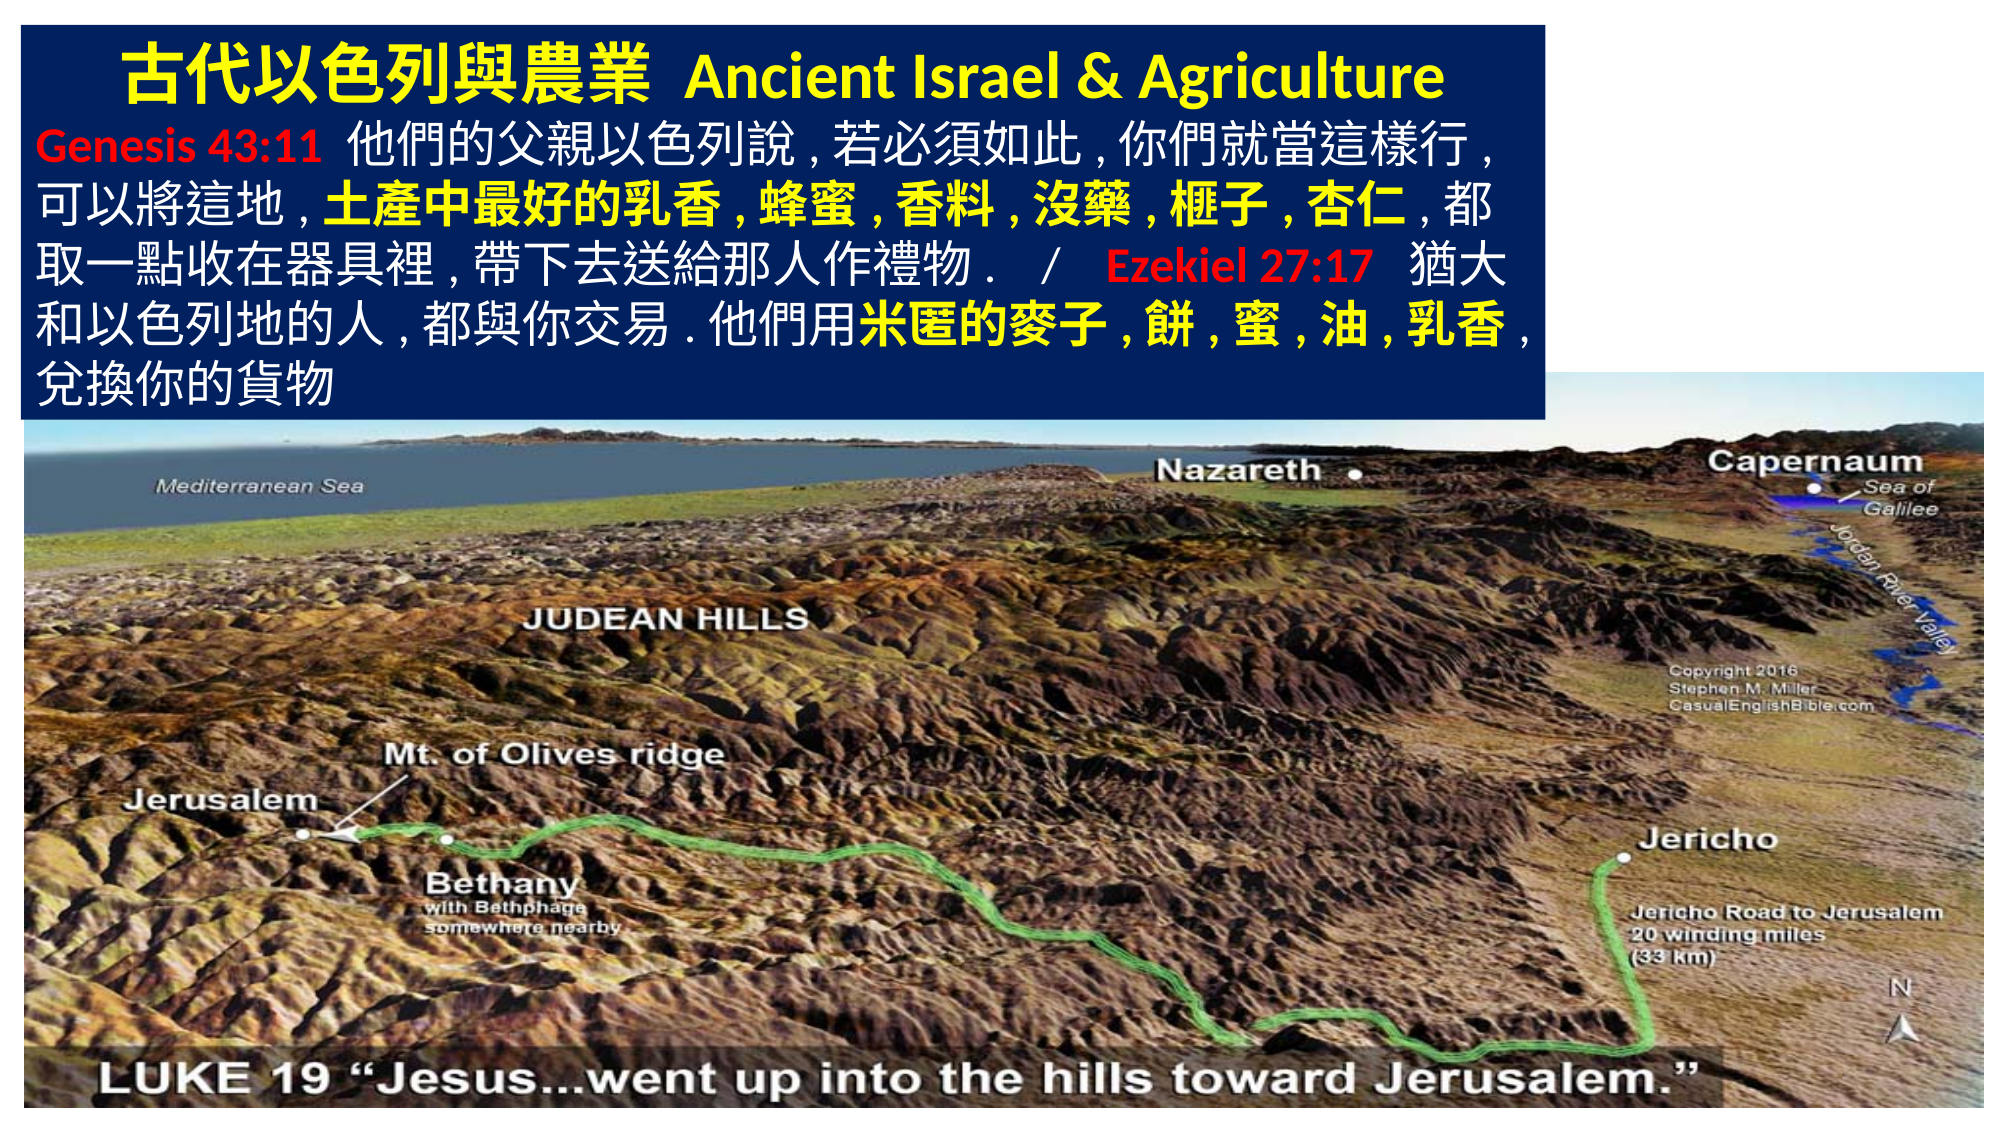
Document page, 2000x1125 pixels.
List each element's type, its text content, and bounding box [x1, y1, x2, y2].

text_box 古代以色列與農業 Ancient Israel & Agriculture Genesis 43:11 他們的父親以色列說,若必須如此,你們就當這樣行,可以將這地,土產中最好的乳香,蜂蜜,香料,沒藥,榧子,杏仁,都取一點收在器具裡,帶下去送給那人作禮物. / Ezekiel 27:17 猶大和以色列地的人,都與你交易.他們用米匿的麥子,餅,蜜,油,乳香,兌換你的貨物 [20, 24, 1546, 382]
picture [24, 372, 1985, 1108]
